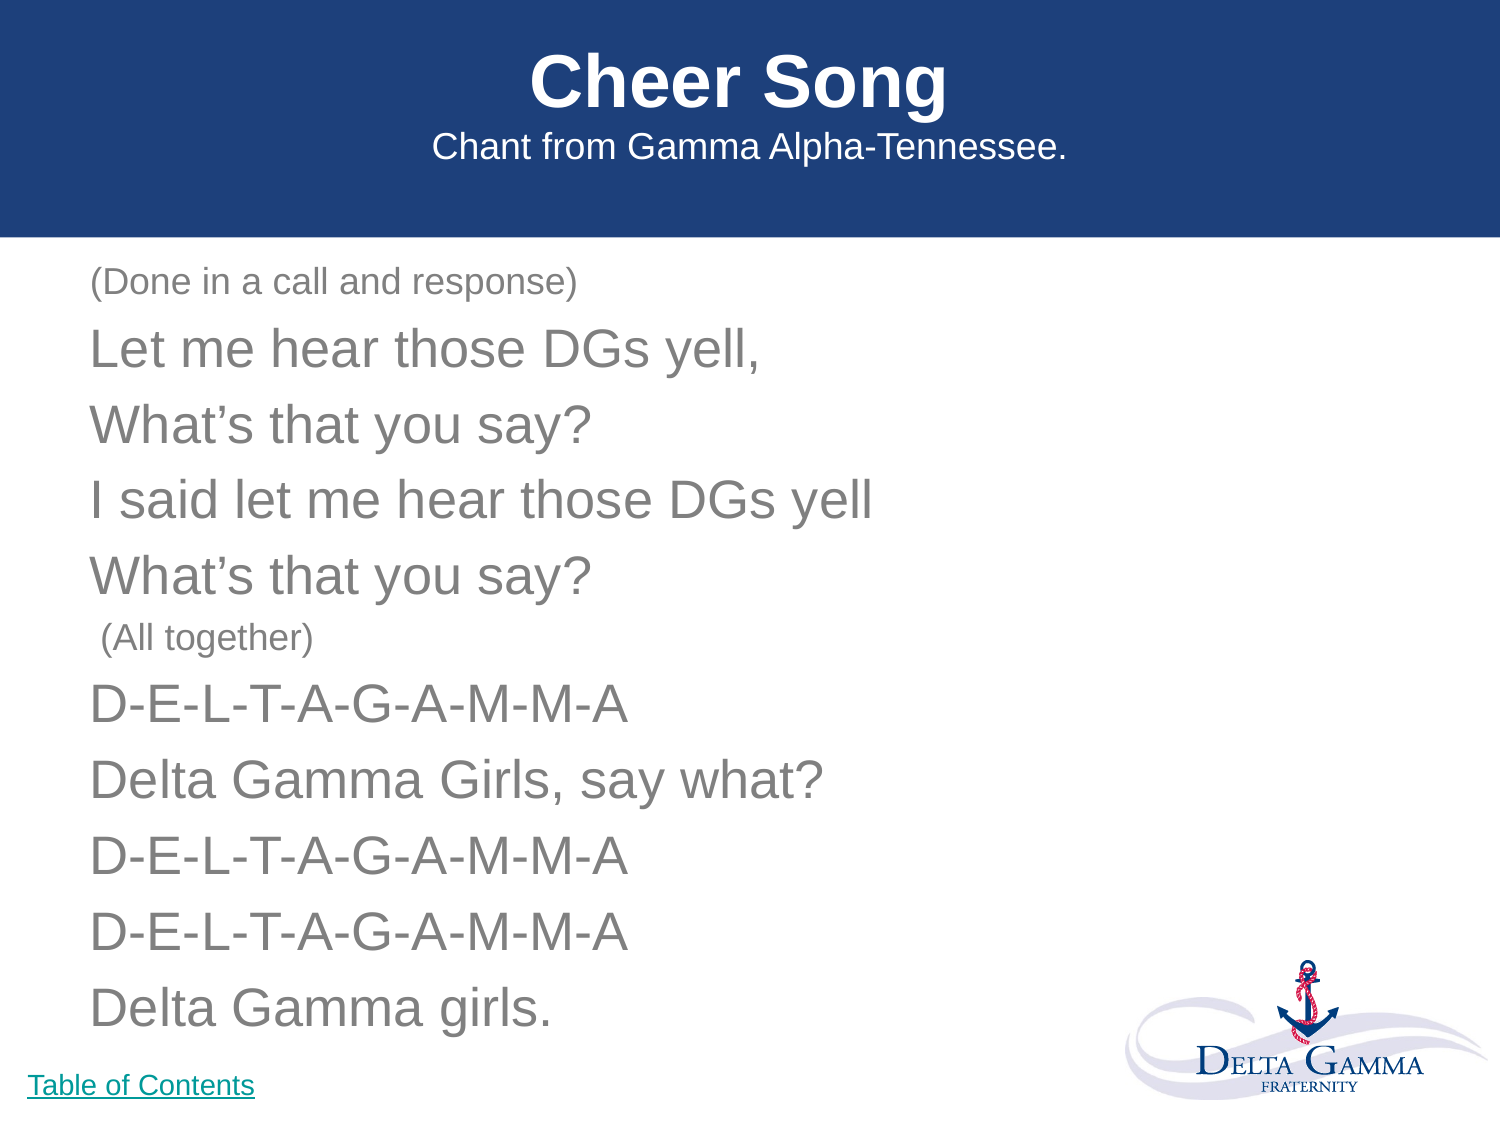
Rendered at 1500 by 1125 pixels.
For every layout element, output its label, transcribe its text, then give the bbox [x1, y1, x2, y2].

text_box Table of Contents [12, 1059, 425, 1109]
title Cheer Song Chant from Gamma Alpha-Tennessee. [75, 24, 1425, 175]
list (Done in a call and response) Let me hear those DGs yell, What’s that you say? I said let me hear those DGs yell What’s that you say? (All together) D-E-L-T-A-G-A-M-M-A Delta Gamma Girls, say what? D-E-L-T-A-G-A-M-M-A D-E-L-T-A-G-A-M-M-A Delta Gamma girls. [75, 249, 1425, 1063]
picture [1125, 960, 1488, 1100]
